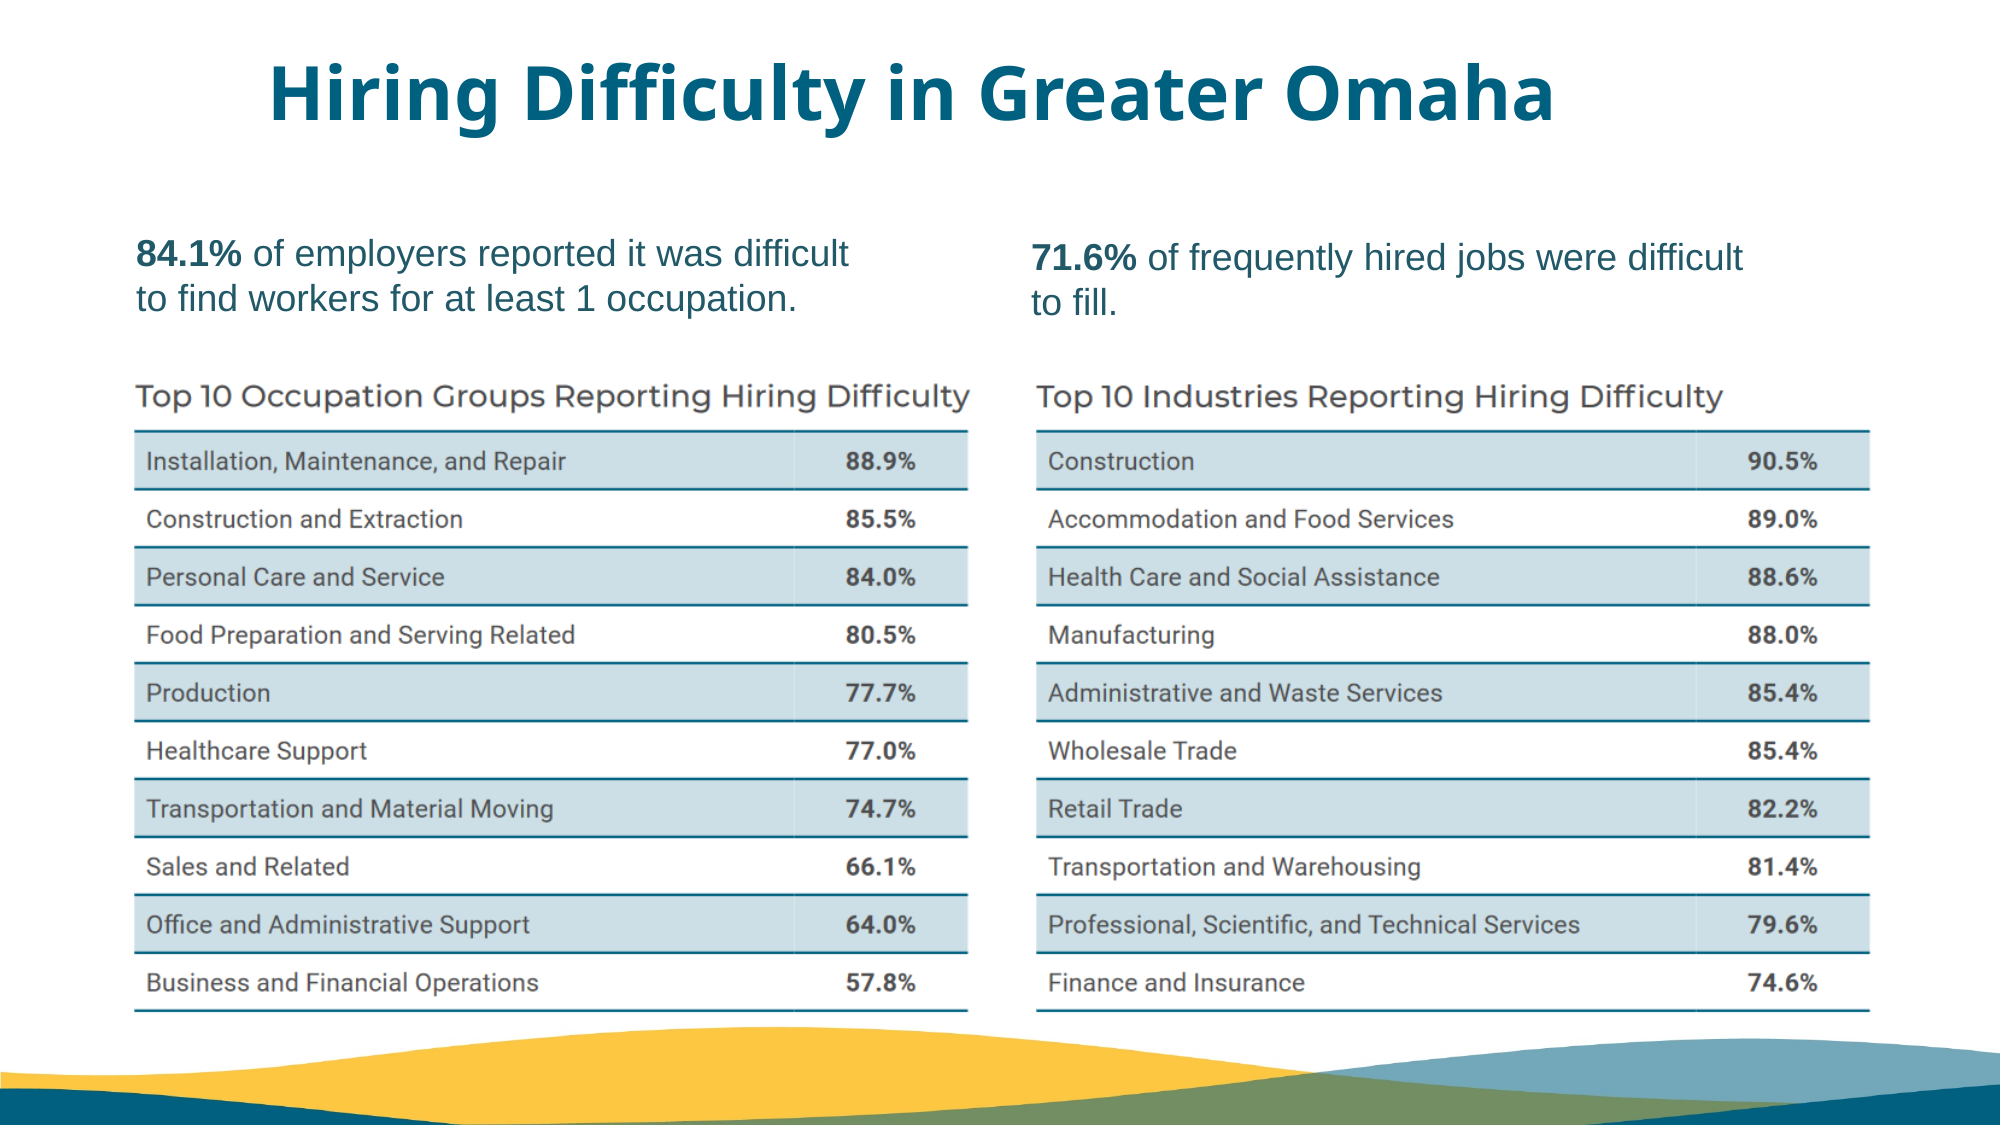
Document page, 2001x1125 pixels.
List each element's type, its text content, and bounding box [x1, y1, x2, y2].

text_box 84.1% of employers reported it was difficult to find workers for at least 1 occupation. [121, 221, 893, 327]
text_box Hiring Difficulty in Greater Omaha [192, 38, 1633, 172]
text_box 71.6% of frequently hired jobs were difficult to fill. [1016, 226, 1770, 331]
picture [0, 0, 2000, 1125]
